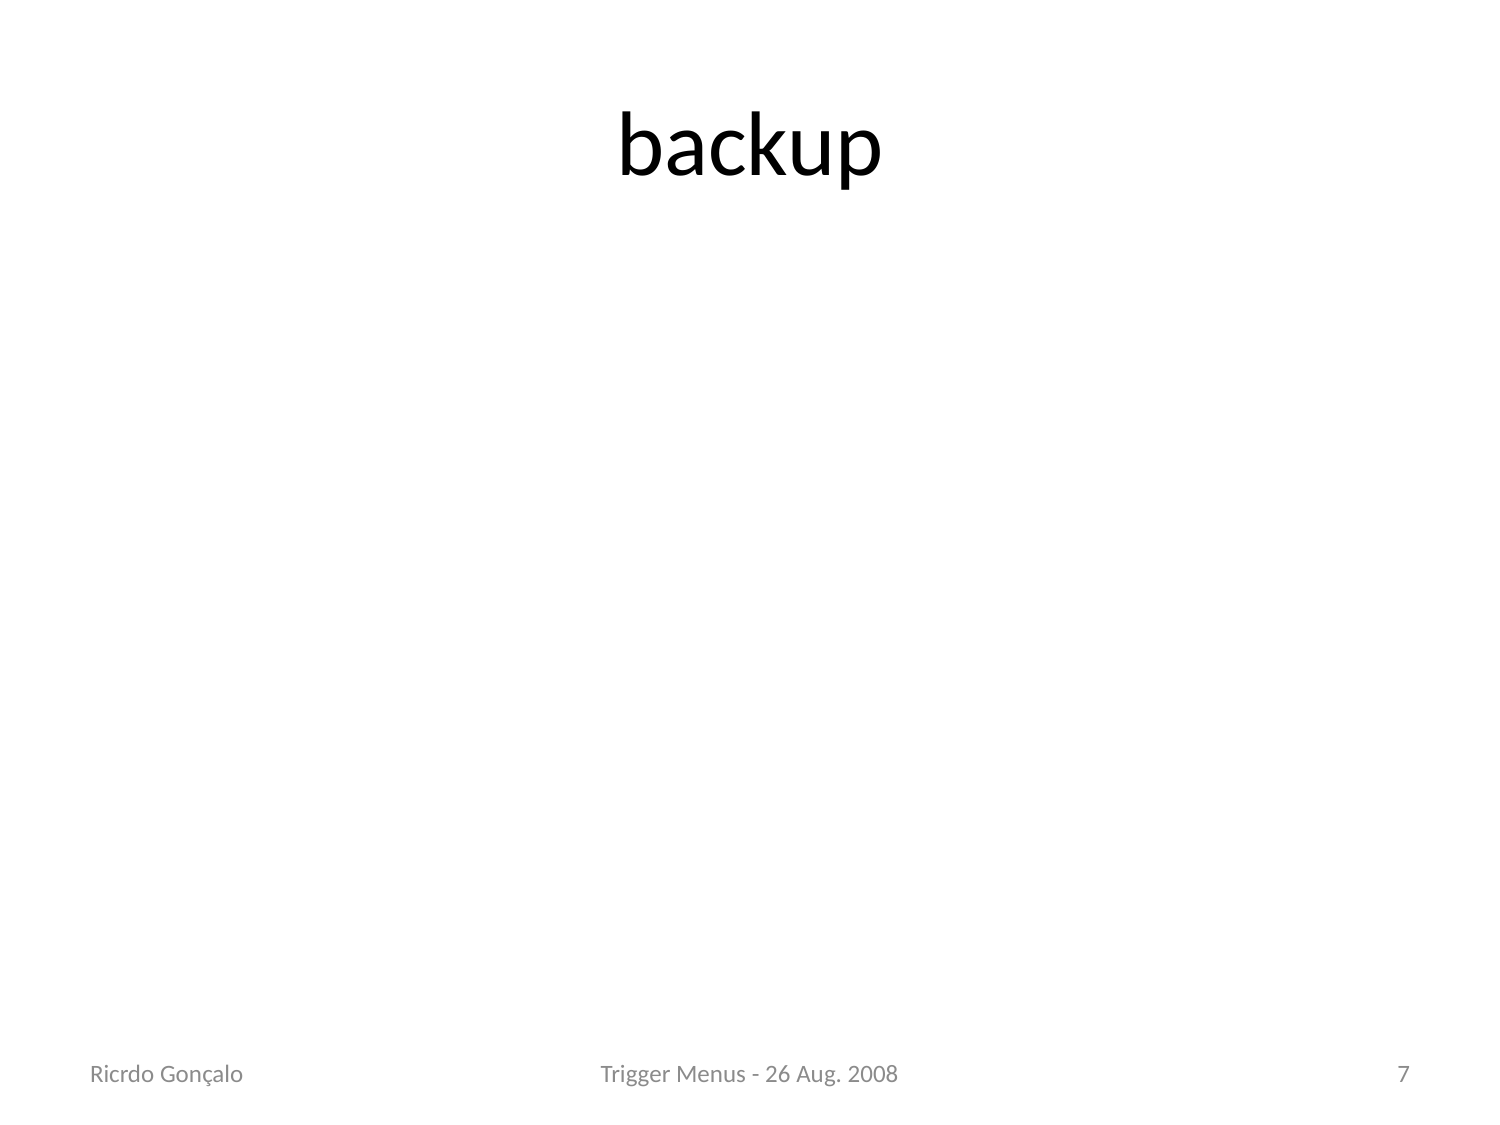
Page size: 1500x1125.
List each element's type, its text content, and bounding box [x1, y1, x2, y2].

slide_number Ricrdo Gonçalo [75, 1042, 425, 1103]
title backup [75, 45, 1425, 233]
footer Trigger Menus - 26 Aug. 2008 [512, 1042, 988, 1103]
slide_number 7 [1074, 1042, 1425, 1103]
